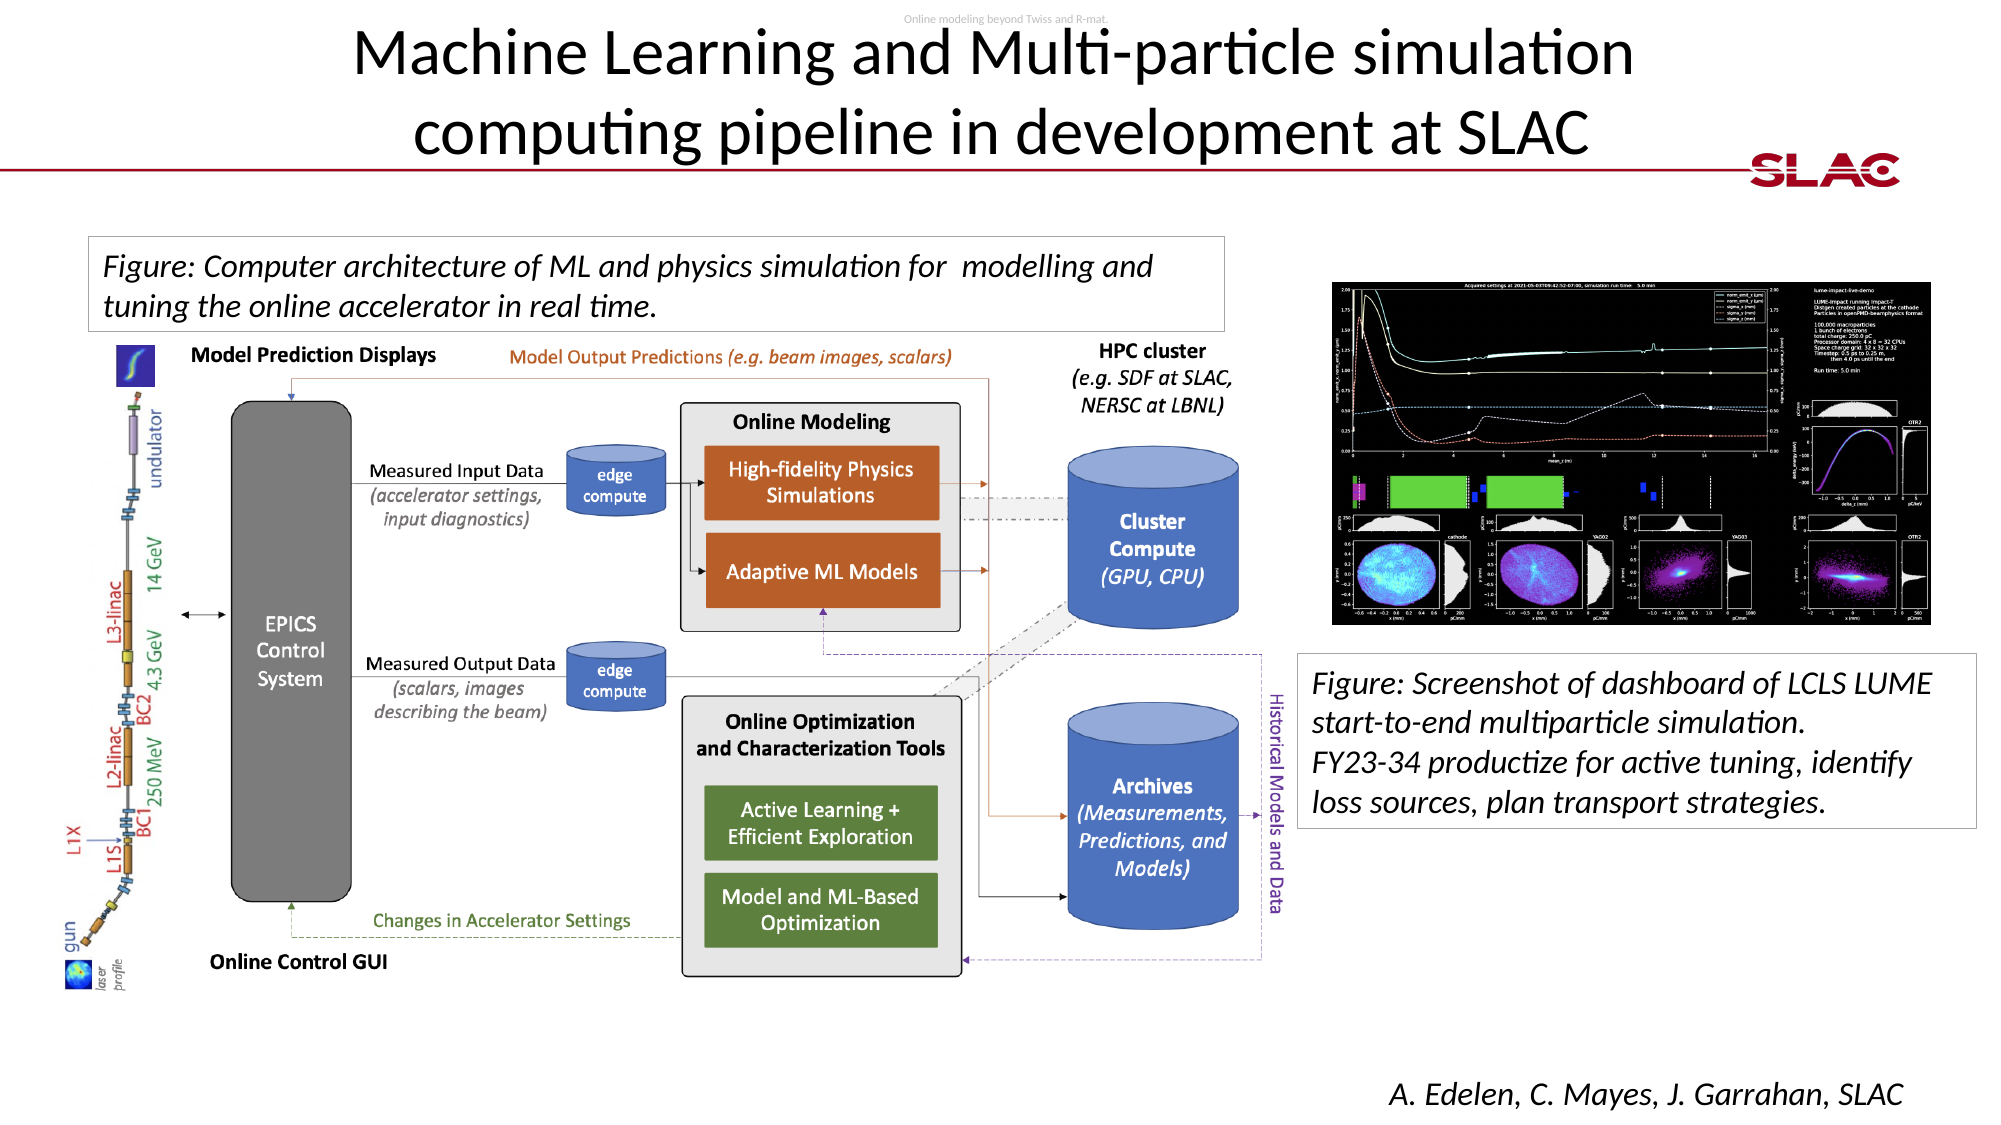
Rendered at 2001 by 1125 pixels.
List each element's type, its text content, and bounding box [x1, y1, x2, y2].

text_box Figure: Screenshot of dashboard of LCLS LUME start-to-end multiparticle simulation. FY23-34 productize for active tuning, identify loss sources, plan transport strategies. [1302, 653, 1977, 828]
picture [1332, 280, 1931, 626]
text_box Figure: Computer architecture of ML and physics simulation for modelling and tuning the online accelerator in real time. [88, 236, 1225, 331]
picture [42, 333, 1299, 998]
picture [0, 153, 1900, 187]
text_box A. Edelen, C. Mayes, J. Garrahan, SLAC [1374, 1065, 1927, 1120]
list Online modeling beyond Twiss and R-mat. [450, 4, 1563, 35]
title Machine Learning and Multi-particle simulation computing pipeline in development at SLAC [102, 43, 1903, 133]
